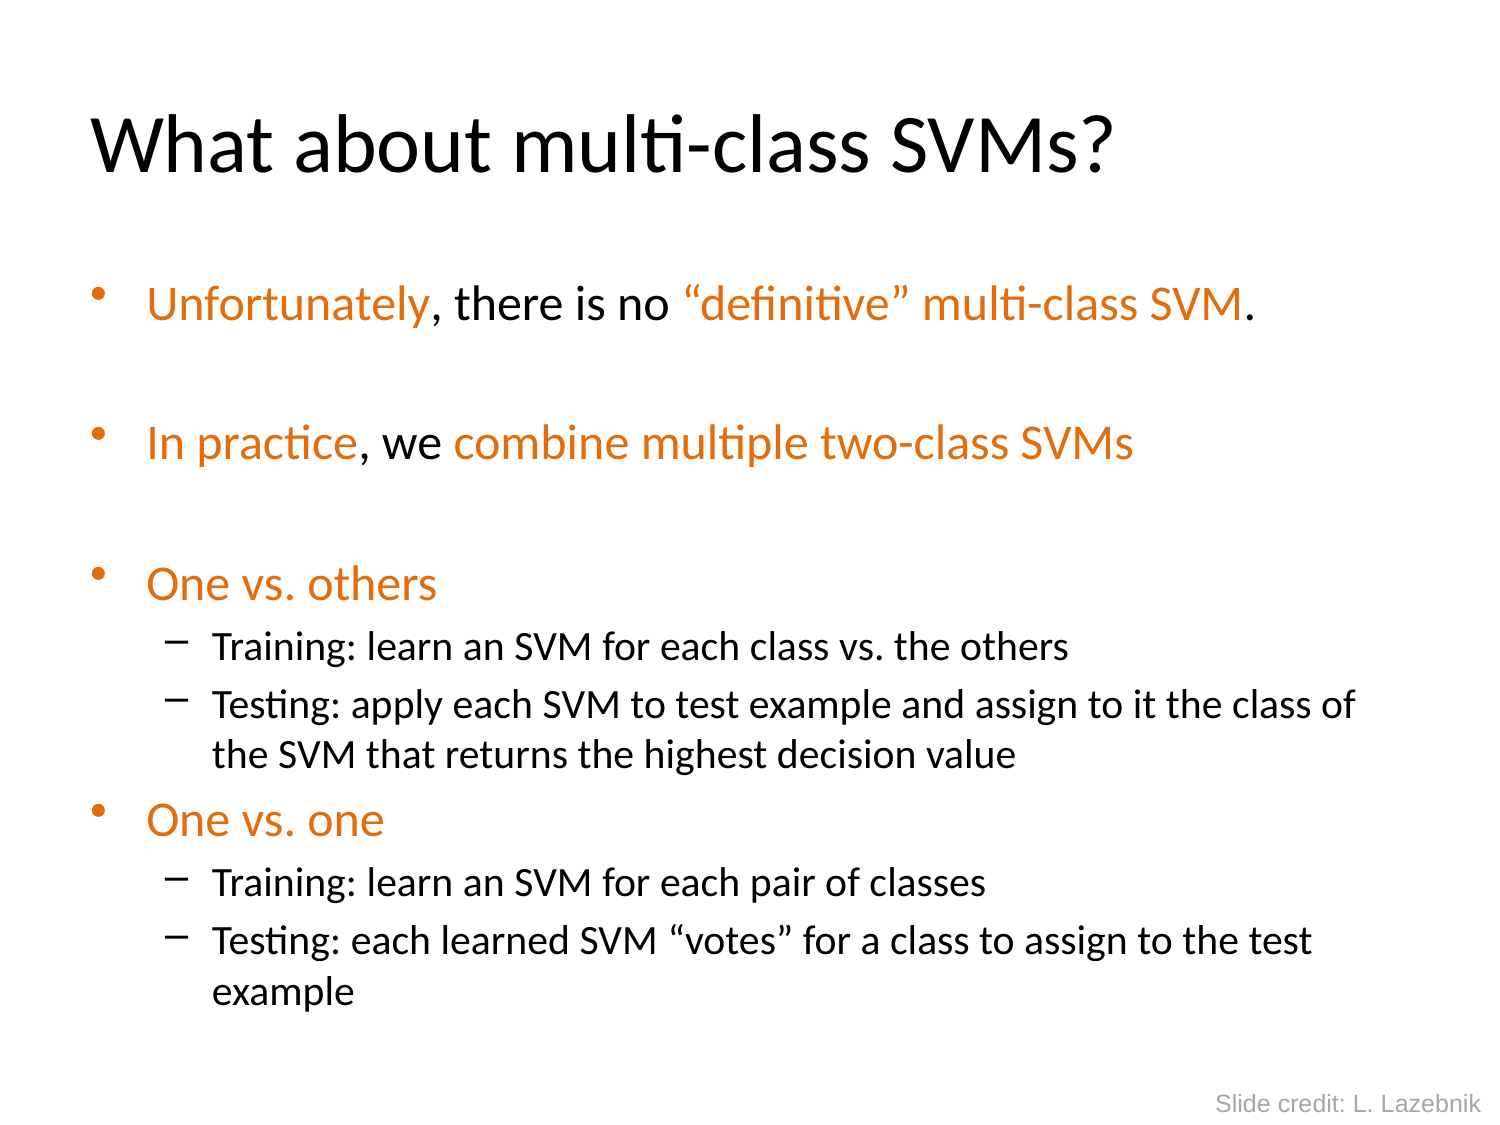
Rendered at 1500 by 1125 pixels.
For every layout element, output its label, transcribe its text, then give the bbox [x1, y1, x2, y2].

list Unfortunately, there is no “definitive” multi-class SVM. In practice, we combine multiple two-class SVMs One vs. others Training: learn an SVM for each class vs. the others Testing: apply each SVM to test example and assign to it the class of the SVM that returns the highest decision value One vs. one Training: learn an SVM for each pair of classes Testing: each learned SVM “votes” for a class to assign to the test example [75, 262, 1425, 1005]
title What about multi-class SVMs? [75, 45, 1425, 233]
text_box Slide credit: L. Lazebnik [1200, 1079, 1497, 1125]
